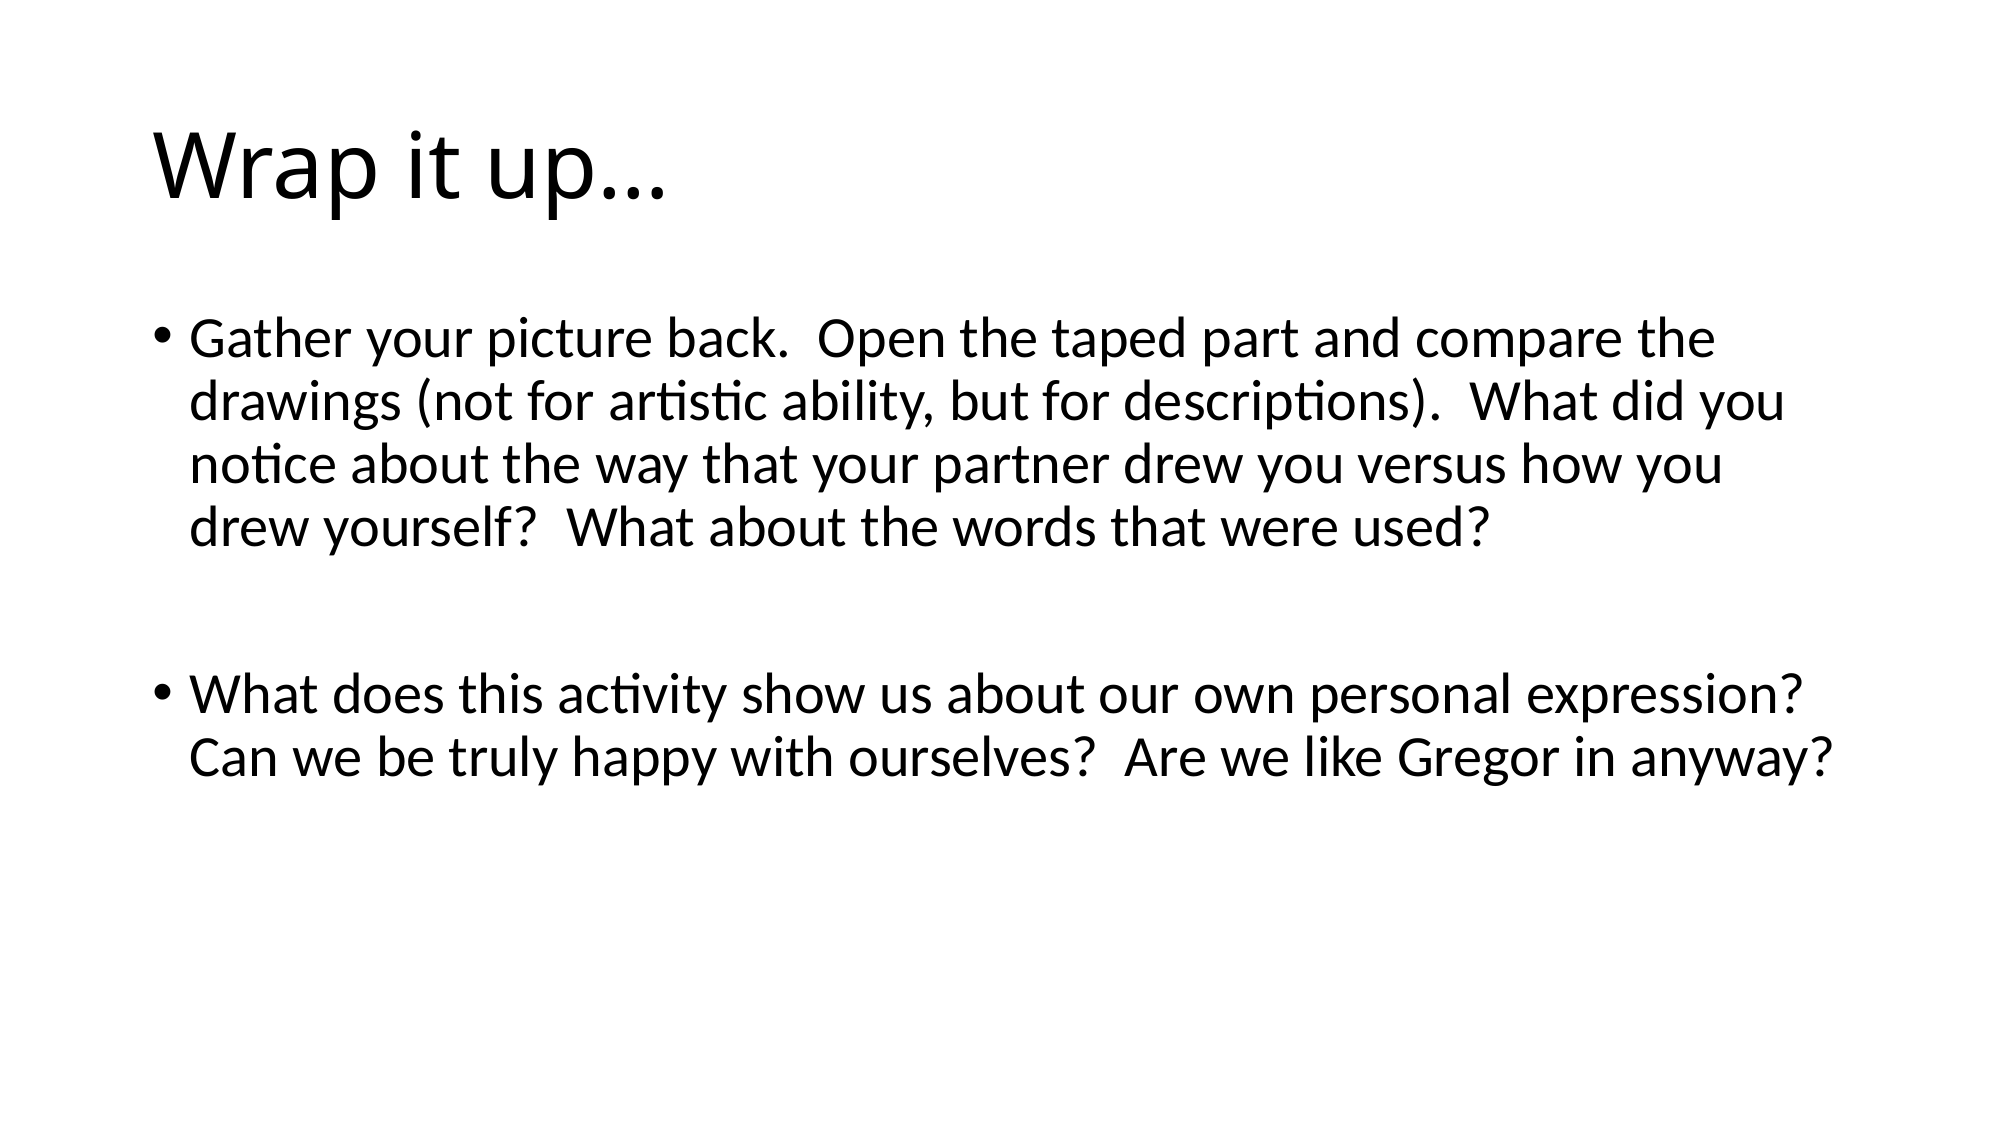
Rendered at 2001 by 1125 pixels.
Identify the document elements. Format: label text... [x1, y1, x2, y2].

title Wrap it up… [137, 59, 1863, 278]
list Gather your picture back. Open the taped part and compare the drawings (not for artistic ability, but for descriptions). What did you notice about the way that your partner drew you versus how you drew yourself? What about the words that were used? What does this activity show us about our own personal expression? Can we be truly happy with ourselves? Are we like Gregor in anyway? [137, 299, 1863, 1014]
